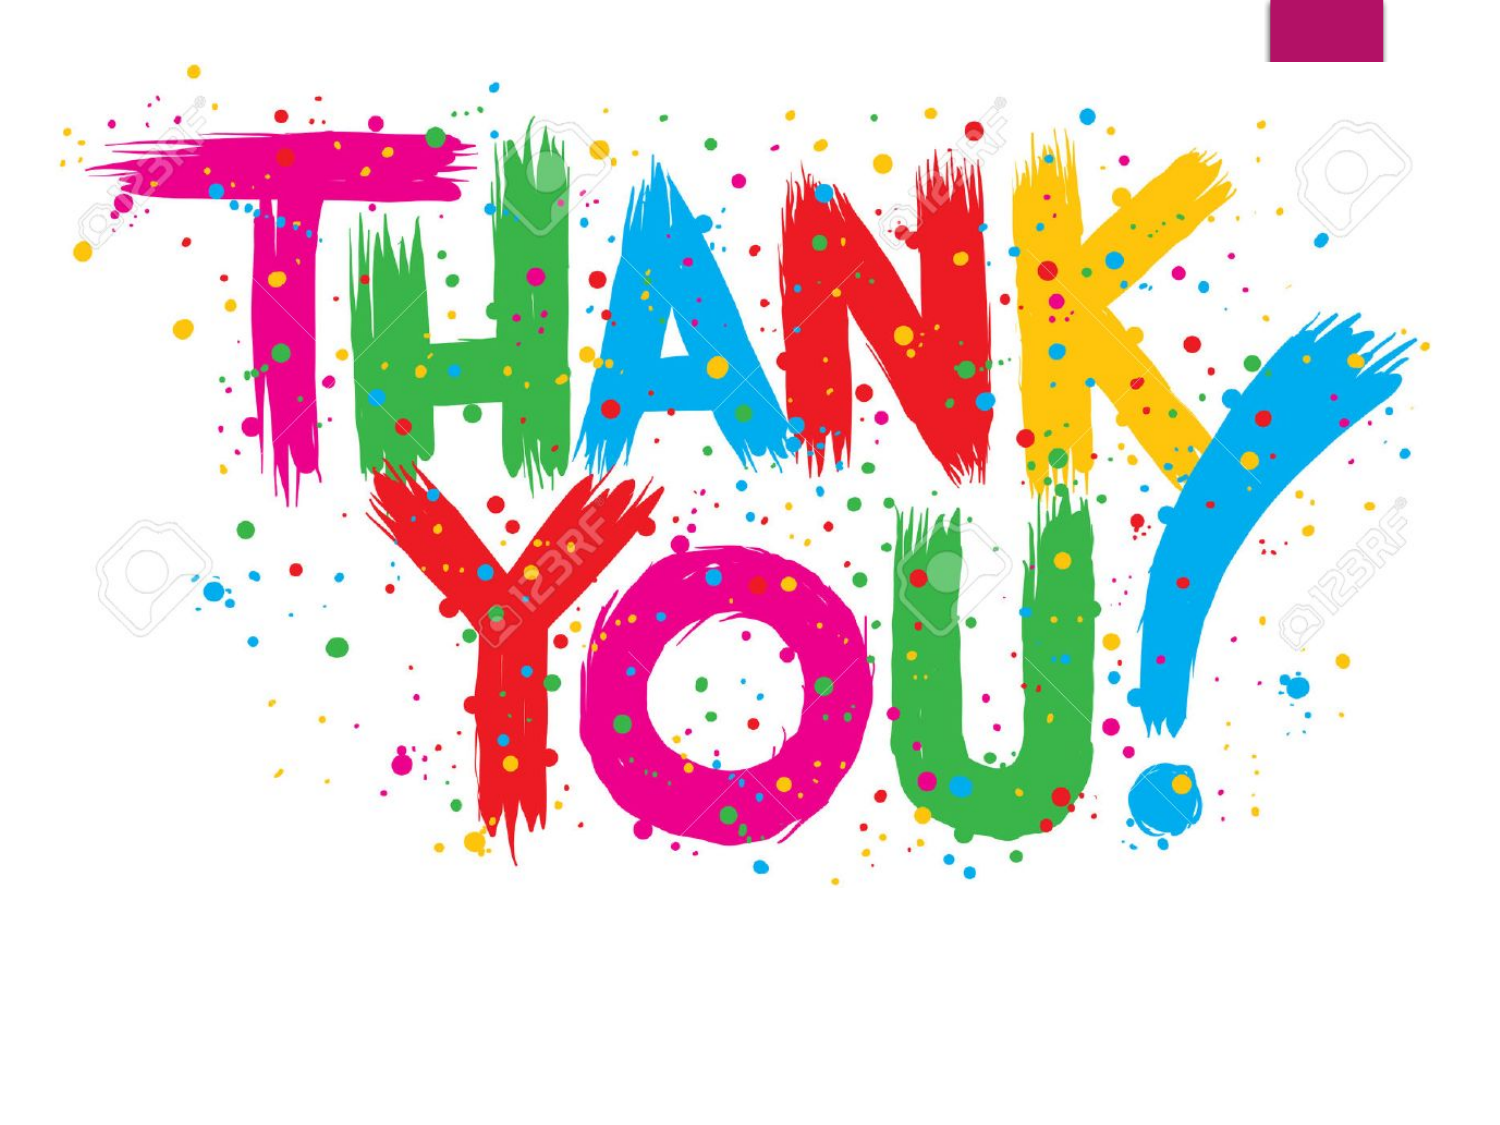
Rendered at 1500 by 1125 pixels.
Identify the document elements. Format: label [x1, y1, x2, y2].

picture [37, 62, 1453, 888]
